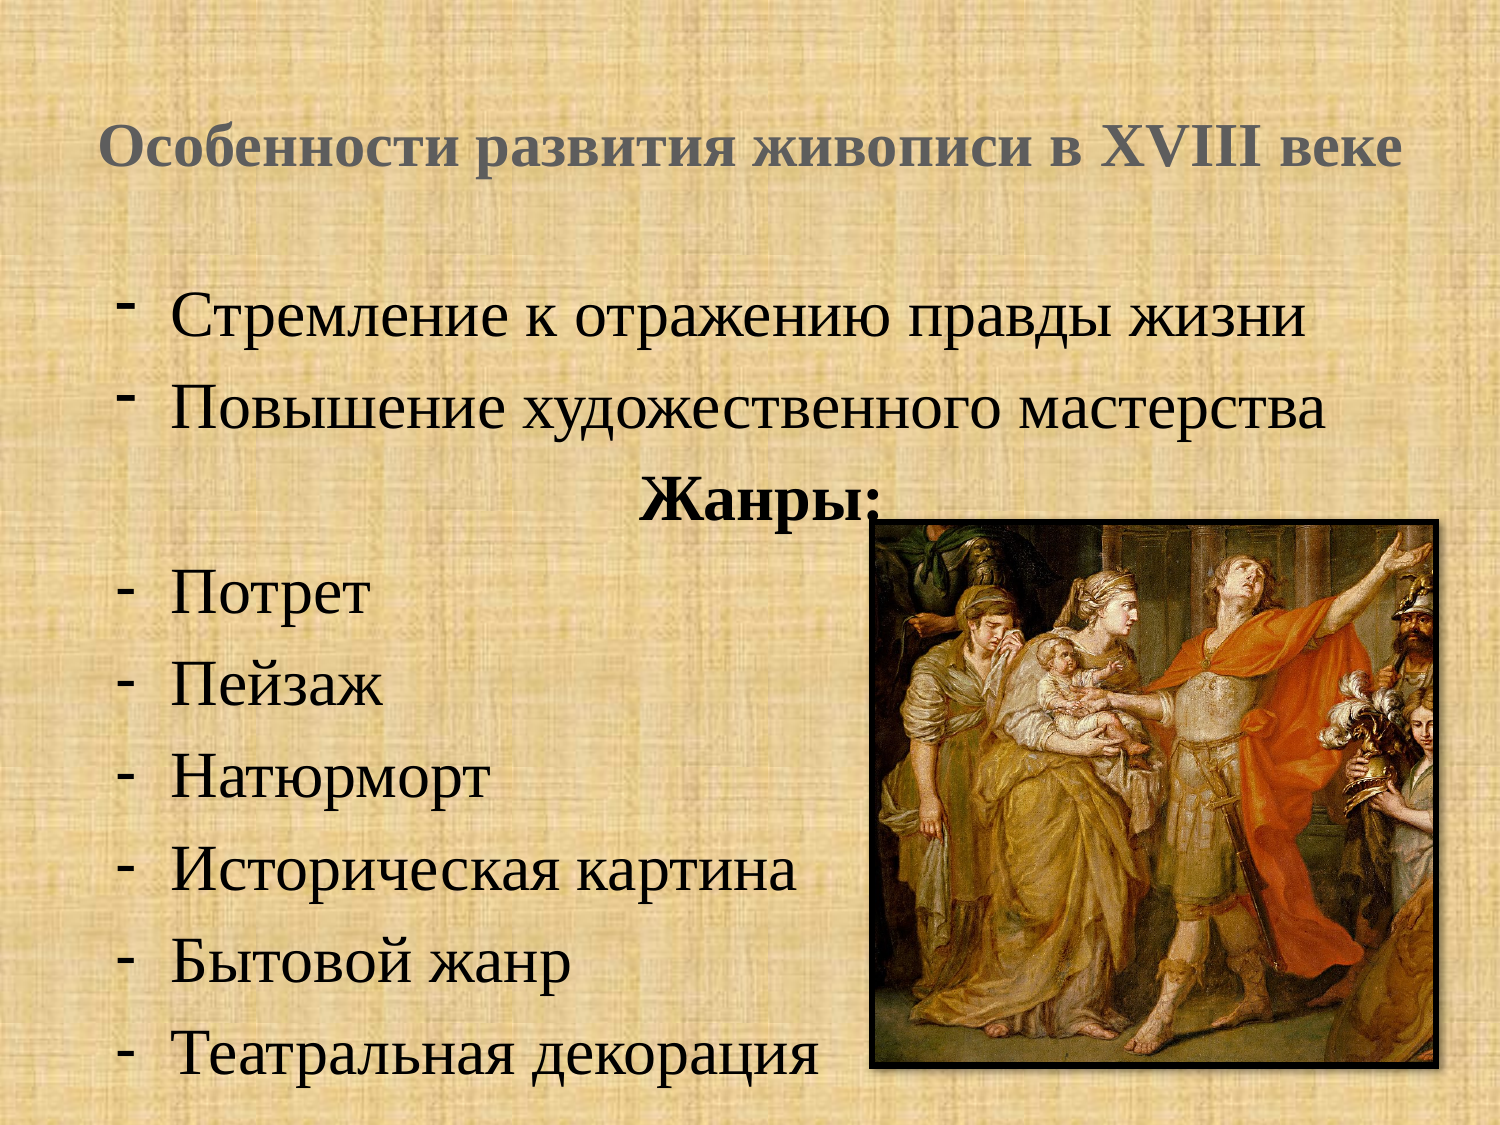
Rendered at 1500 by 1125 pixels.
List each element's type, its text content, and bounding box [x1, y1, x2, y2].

list Стремление к отражению правды жизни Повышение художественного мастерства Жанры: Потрет Пейзаж Натюрморт Историческая картина Бытовой жанр Театральная декорация [99, 262, 1425, 1100]
title Особенности развития живописи в XVIII веке [75, 62, 1425, 275]
picture [0, 0, 1500, 1125]
